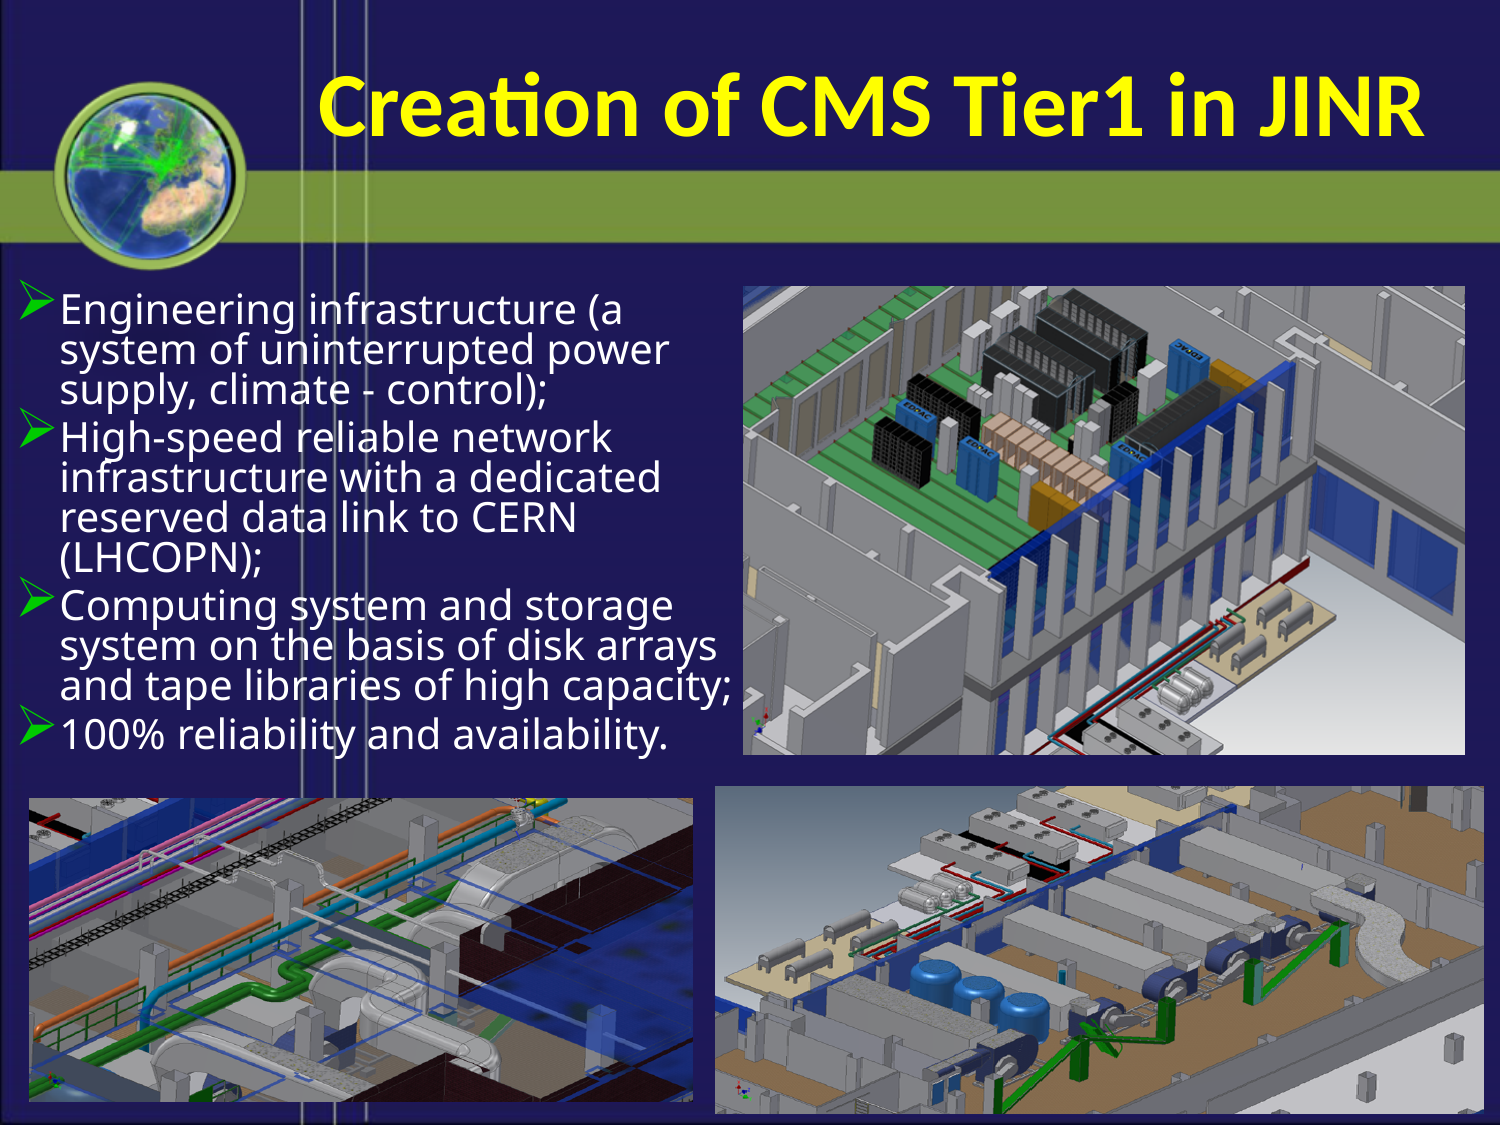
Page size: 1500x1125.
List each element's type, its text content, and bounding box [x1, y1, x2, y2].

title Creation of CMS Tier1 in JINR [24, 37, 1443, 163]
text_box Engineering infrastructure (a system of uninterrupted power supply, climate - control); High-speed reliable network infrastructure with a dedicated reserved data link to CERN (LHCOPN); Computing system and storage system on the basis of disk arrays and tape libraries of high capacity; 100% reliability and availability. [0, 231, 751, 782]
picture [0, 0, 1500, 1125]
